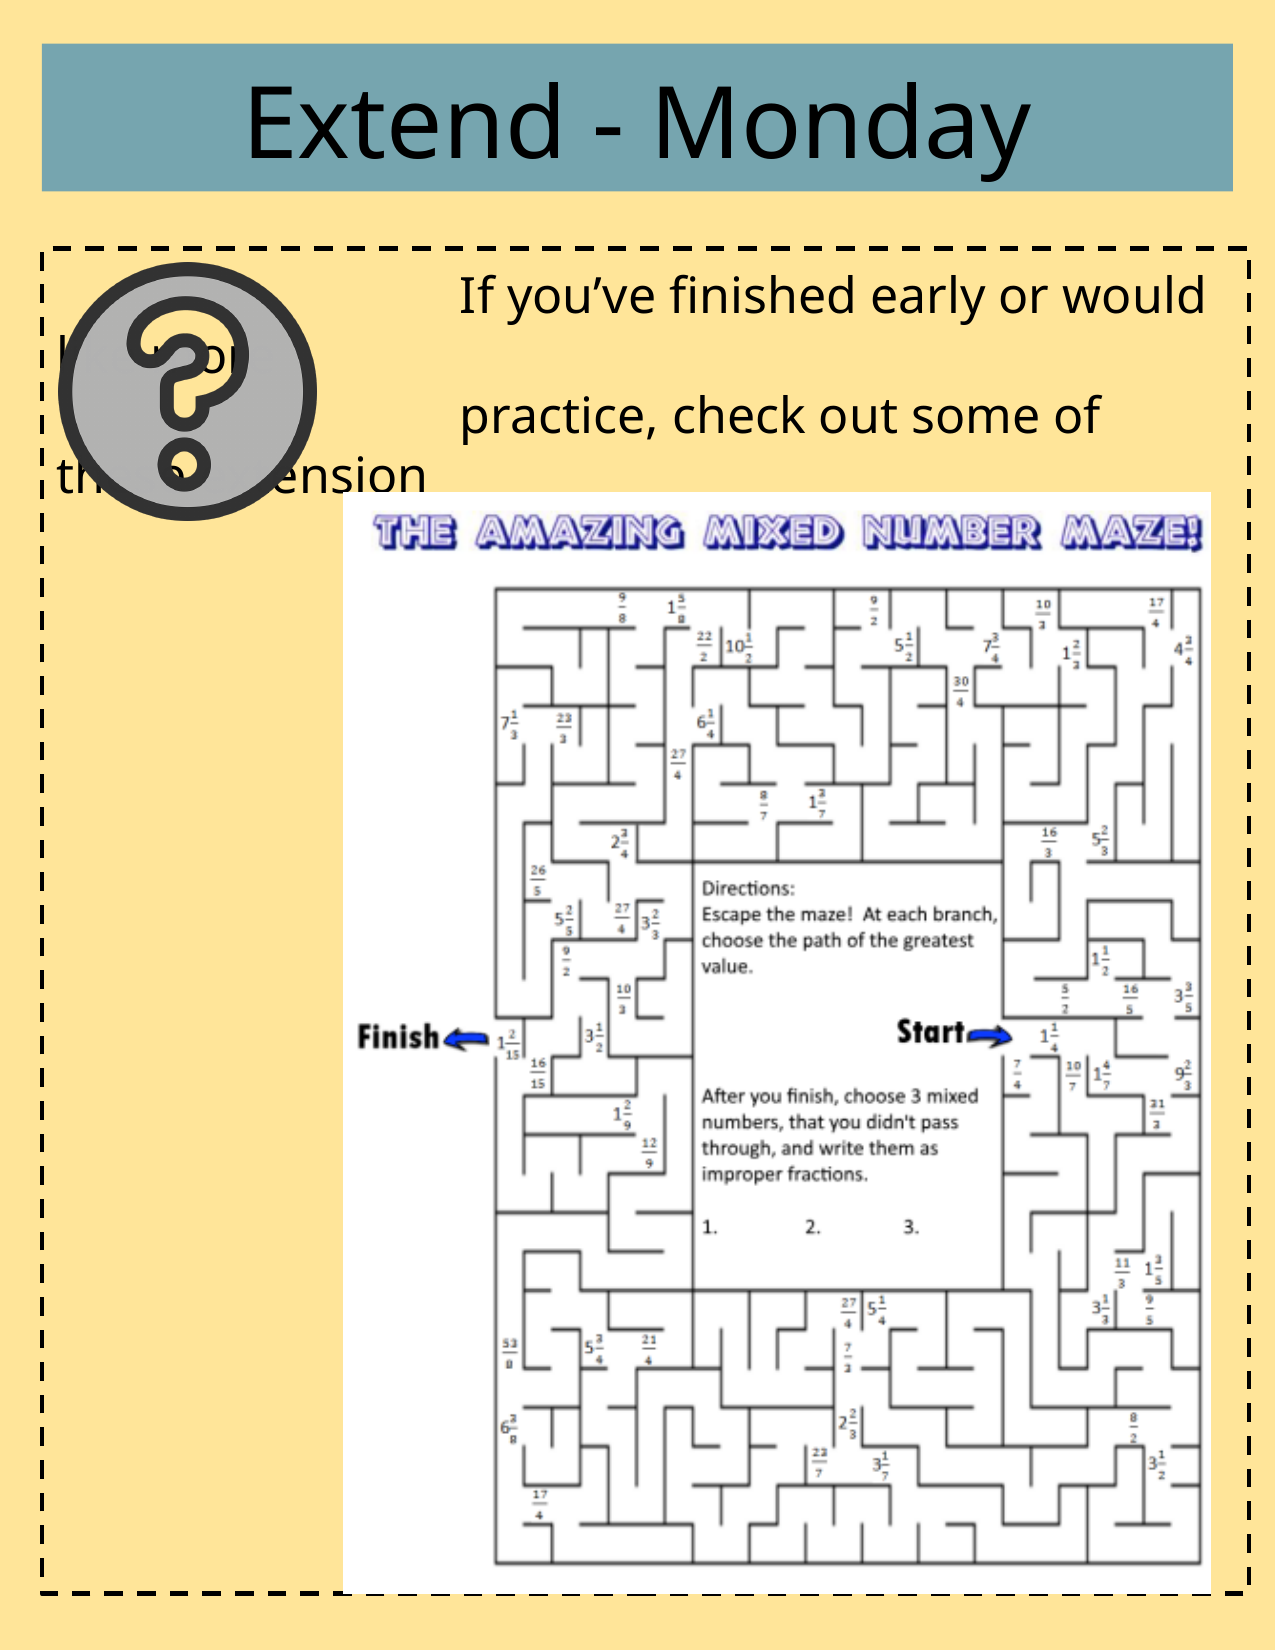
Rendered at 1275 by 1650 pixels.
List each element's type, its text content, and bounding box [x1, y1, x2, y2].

text_box If you’ve finished early or would like more practice, check out some of these extension activites: [41, 248, 1250, 1594]
picture [343, 492, 1211, 1594]
picture [58, 261, 317, 521]
text_box Extend - Monday [41, 43, 1233, 192]
